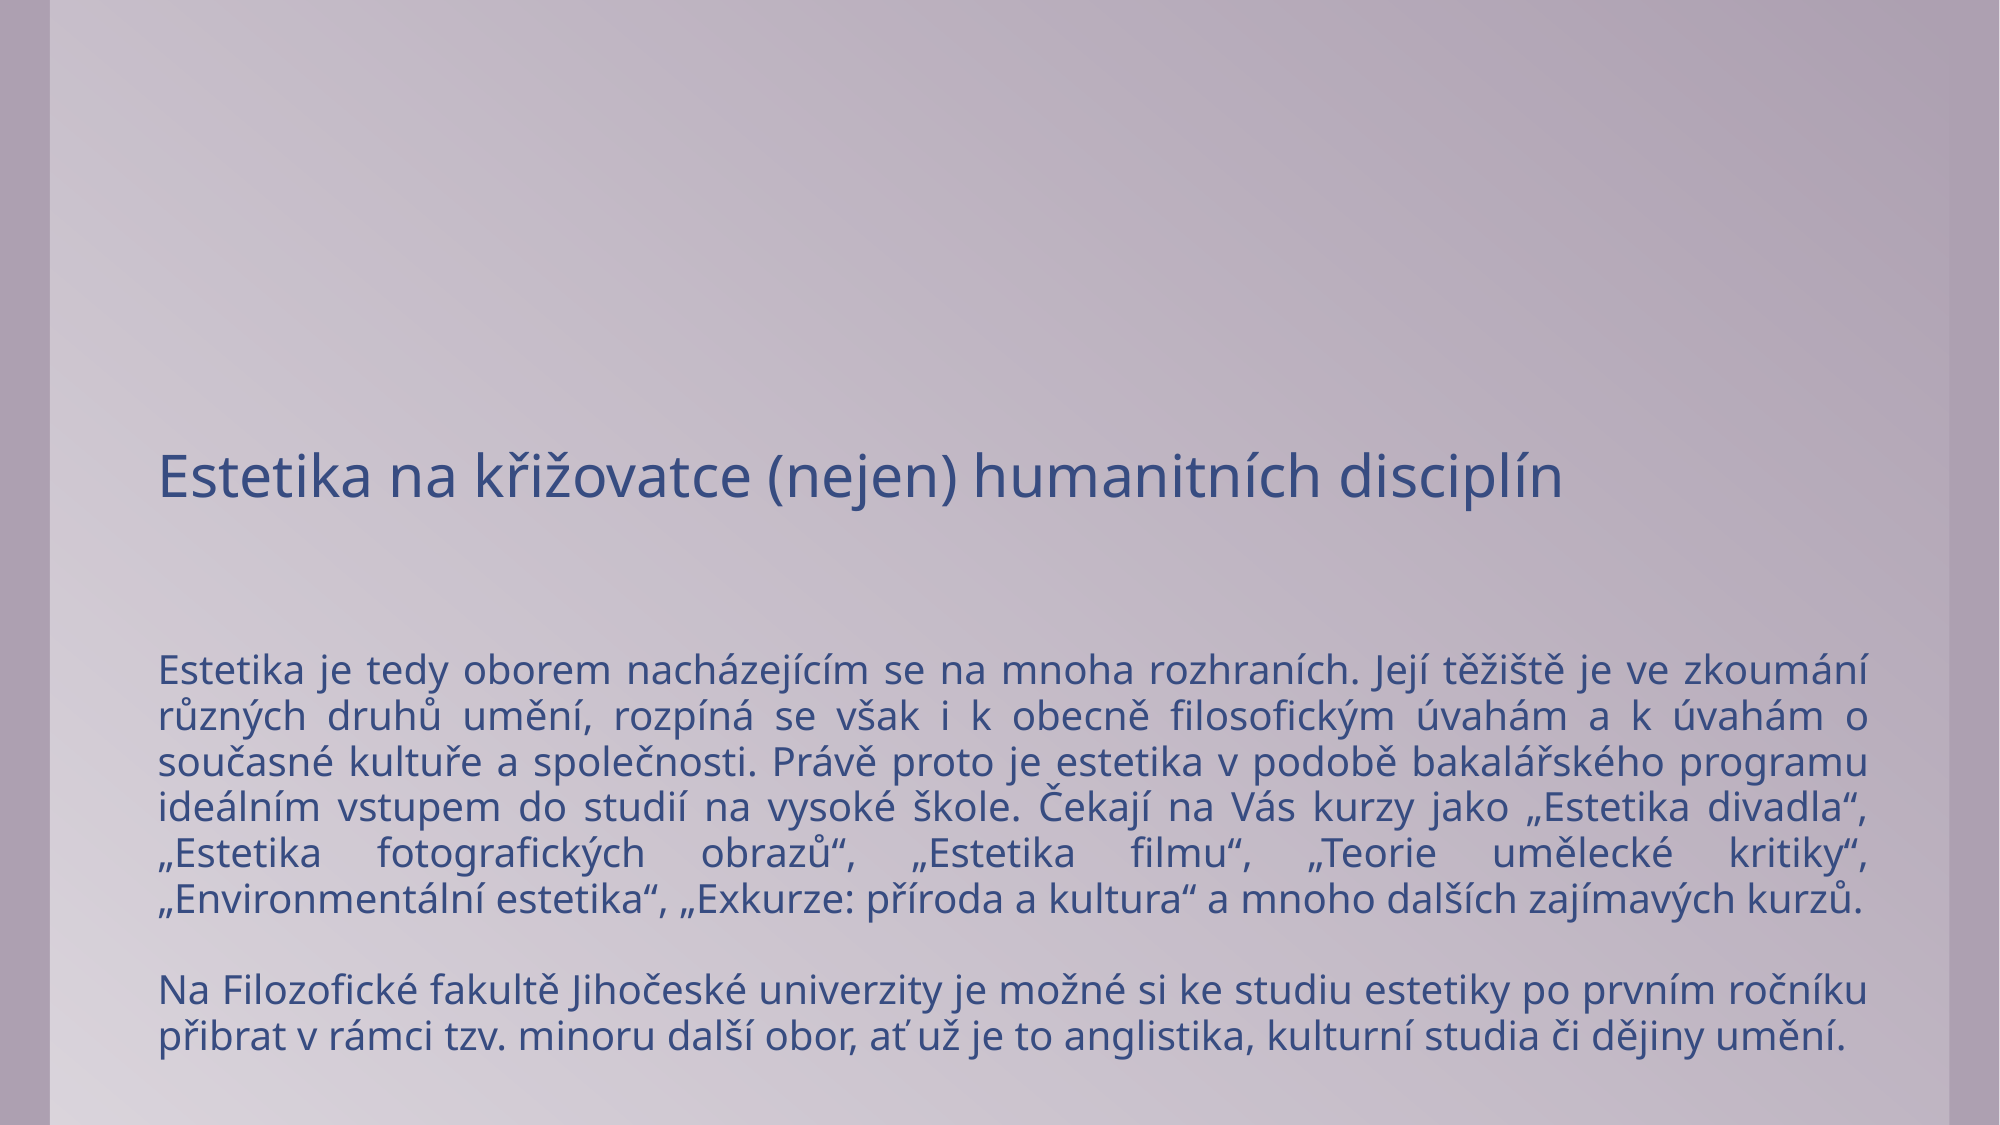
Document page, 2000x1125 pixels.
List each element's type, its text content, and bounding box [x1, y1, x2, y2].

list Estetika na křižovatce (nejen) humanitních disciplín Estetika je tedy oborem nacházejícím se na mnoha rozhraních. Její těžiště je ve zkoumání různých druhů umění, rozpíná se však i k obecně filosofickým úvahám a k úvahám o současné kultuře a společnosti. Právě proto je estetika v podobě bakalářského programu ideálním vstupem do studií na vysoké škole. Čekají na Vás kurzy jako „Estetika divadla“, „Estetika fotografických obrazů“, „Estetika filmu“, „Teorie umělecké kritiky“, „Environmentální estetika“, „Exkurze: příroda a kultura“ a mnoho dalších zajímavých kurzů. Na Filozofické fakultě Jihočeské univerzity je možné si ke studiu estetiky po prvním ročníku přibrat v rámci tzv. minoru další obor, ať už je to anglistika, kulturní studia či dějiny umění. [137, 19, 1890, 1106]
